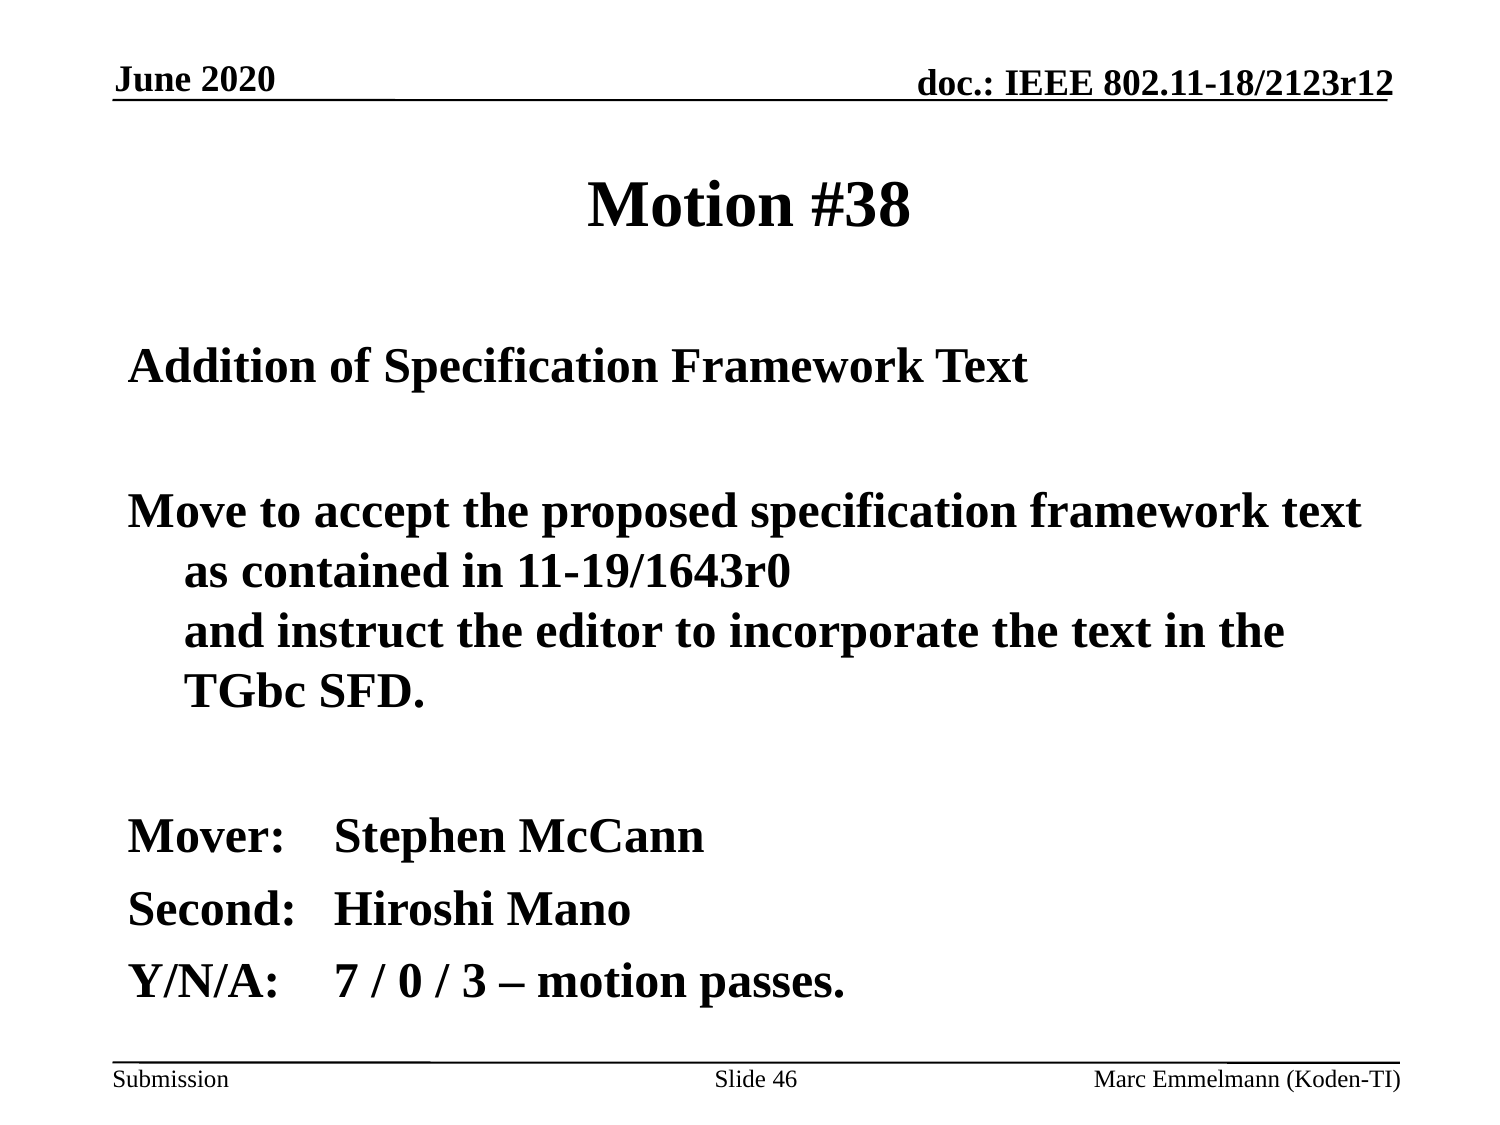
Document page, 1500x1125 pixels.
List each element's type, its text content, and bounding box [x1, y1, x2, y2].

slide_number Slide 46 [712, 1061, 800, 1123]
list Addition of Specification Framework Text Move to accept the proposed specification framework text as contained in 11-19/1643r0 and instruct the editor to incorporate the text in the TGbc SFD. Mover: Stephen McCann Second: Hiroshi Mano Y/N/A: 7 / 0 / 3 – motion passes. [112, 324, 1388, 1000]
footer Marc Emmelmann (Koden-TI) [878, 1061, 1402, 1093]
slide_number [114, 54, 423, 100]
title Motion #38 [112, 112, 1388, 288]
